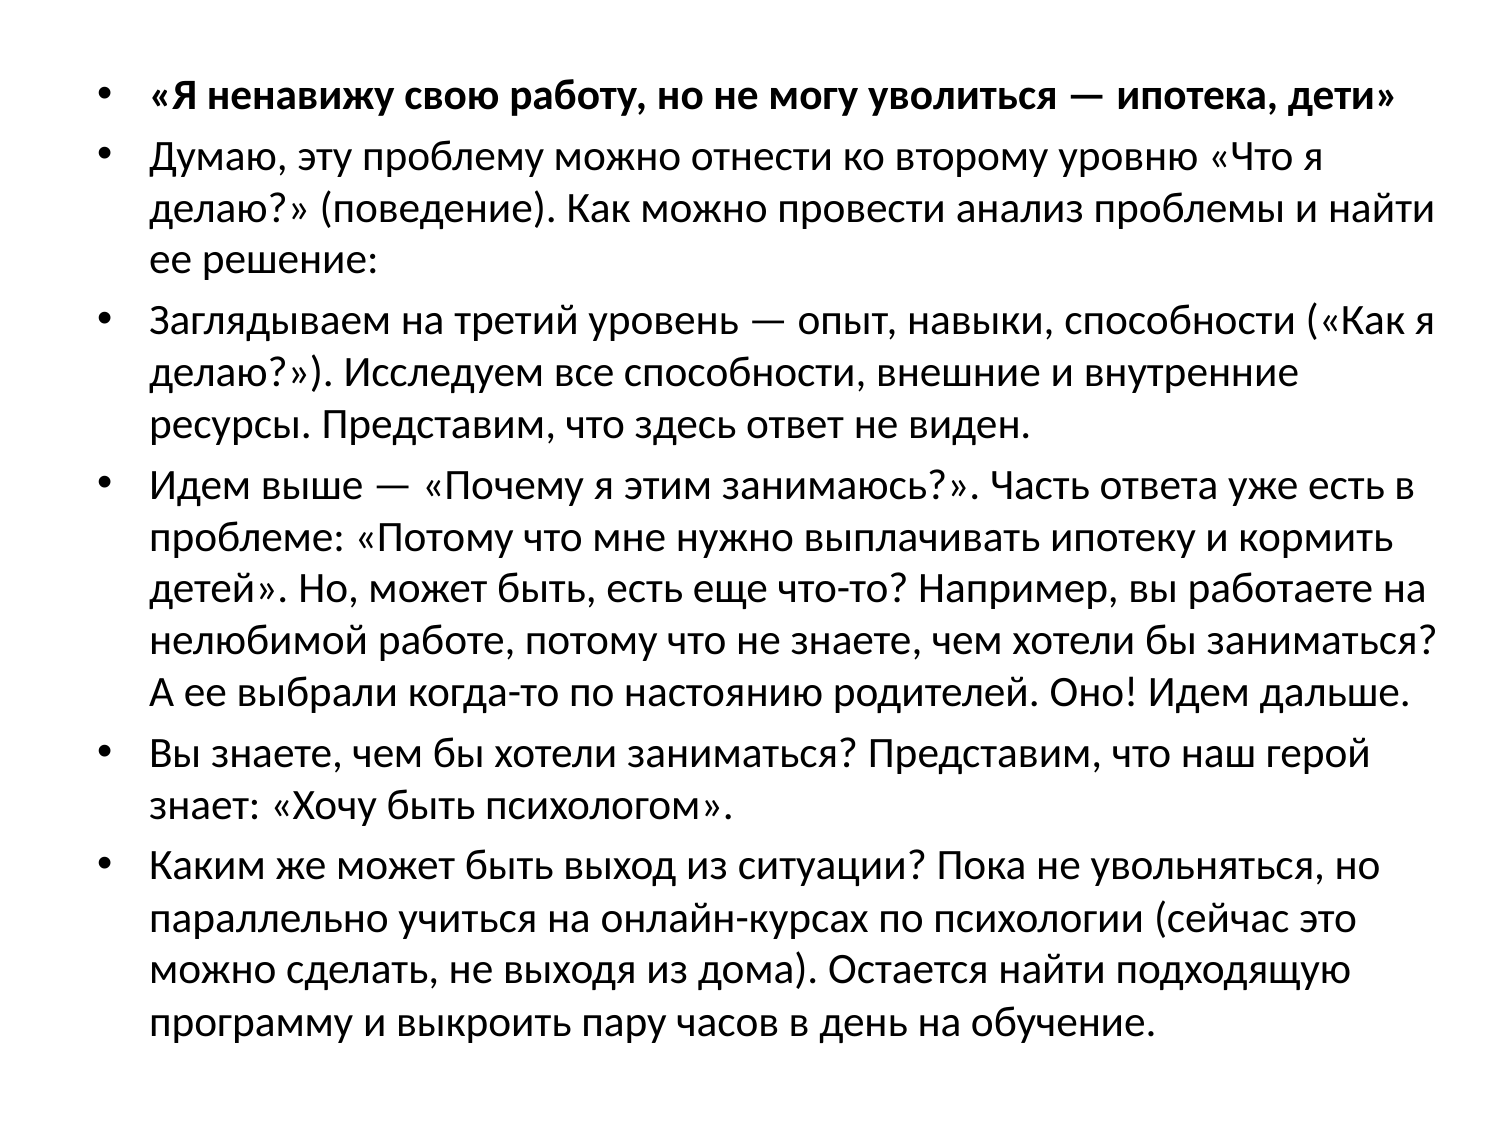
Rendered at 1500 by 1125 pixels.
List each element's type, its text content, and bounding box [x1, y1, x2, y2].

list «Я ненавижу свою работу, но не могу уволиться — ипотека, дети» Думаю, эту проблему можно отнести ко второму уровню «Что я делаю?» (поведение). Как можно провести анализ проблемы и найти ее решение: Заглядываем на третий уровень — опыт, навыки, способности («Как я делаю?»). Исследуем все способности, внешние и внутренние ресурсы. Представим, что здесь ответ не виден. Идем выше — «Почему я этим занимаюсь?». Часть ответа уже есть в проблеме: «Потому что мне нужно выплачивать ипотеку и кормить детей». Но, может быть, есть еще что-то? Например, вы работаете на нелюбимой работе, потому что не знаете, чем хотели бы заниматься? А ее выбрали когда-то по настоянию родителей. Оно! Идем дальше. Вы знаете, чем бы хотели заниматься? Представим, что наш герой знает: «Хочу быть психологом». Каким же может быть выход из ситуации? Пока не увольняться, но параллельно учиться на онлайн-курсах по психологии (сейчас это можно сделать, не выходя из дома). Остается найти подходящую программу и выкроить пару часов в день на обучение. [82, 58, 1454, 1090]
